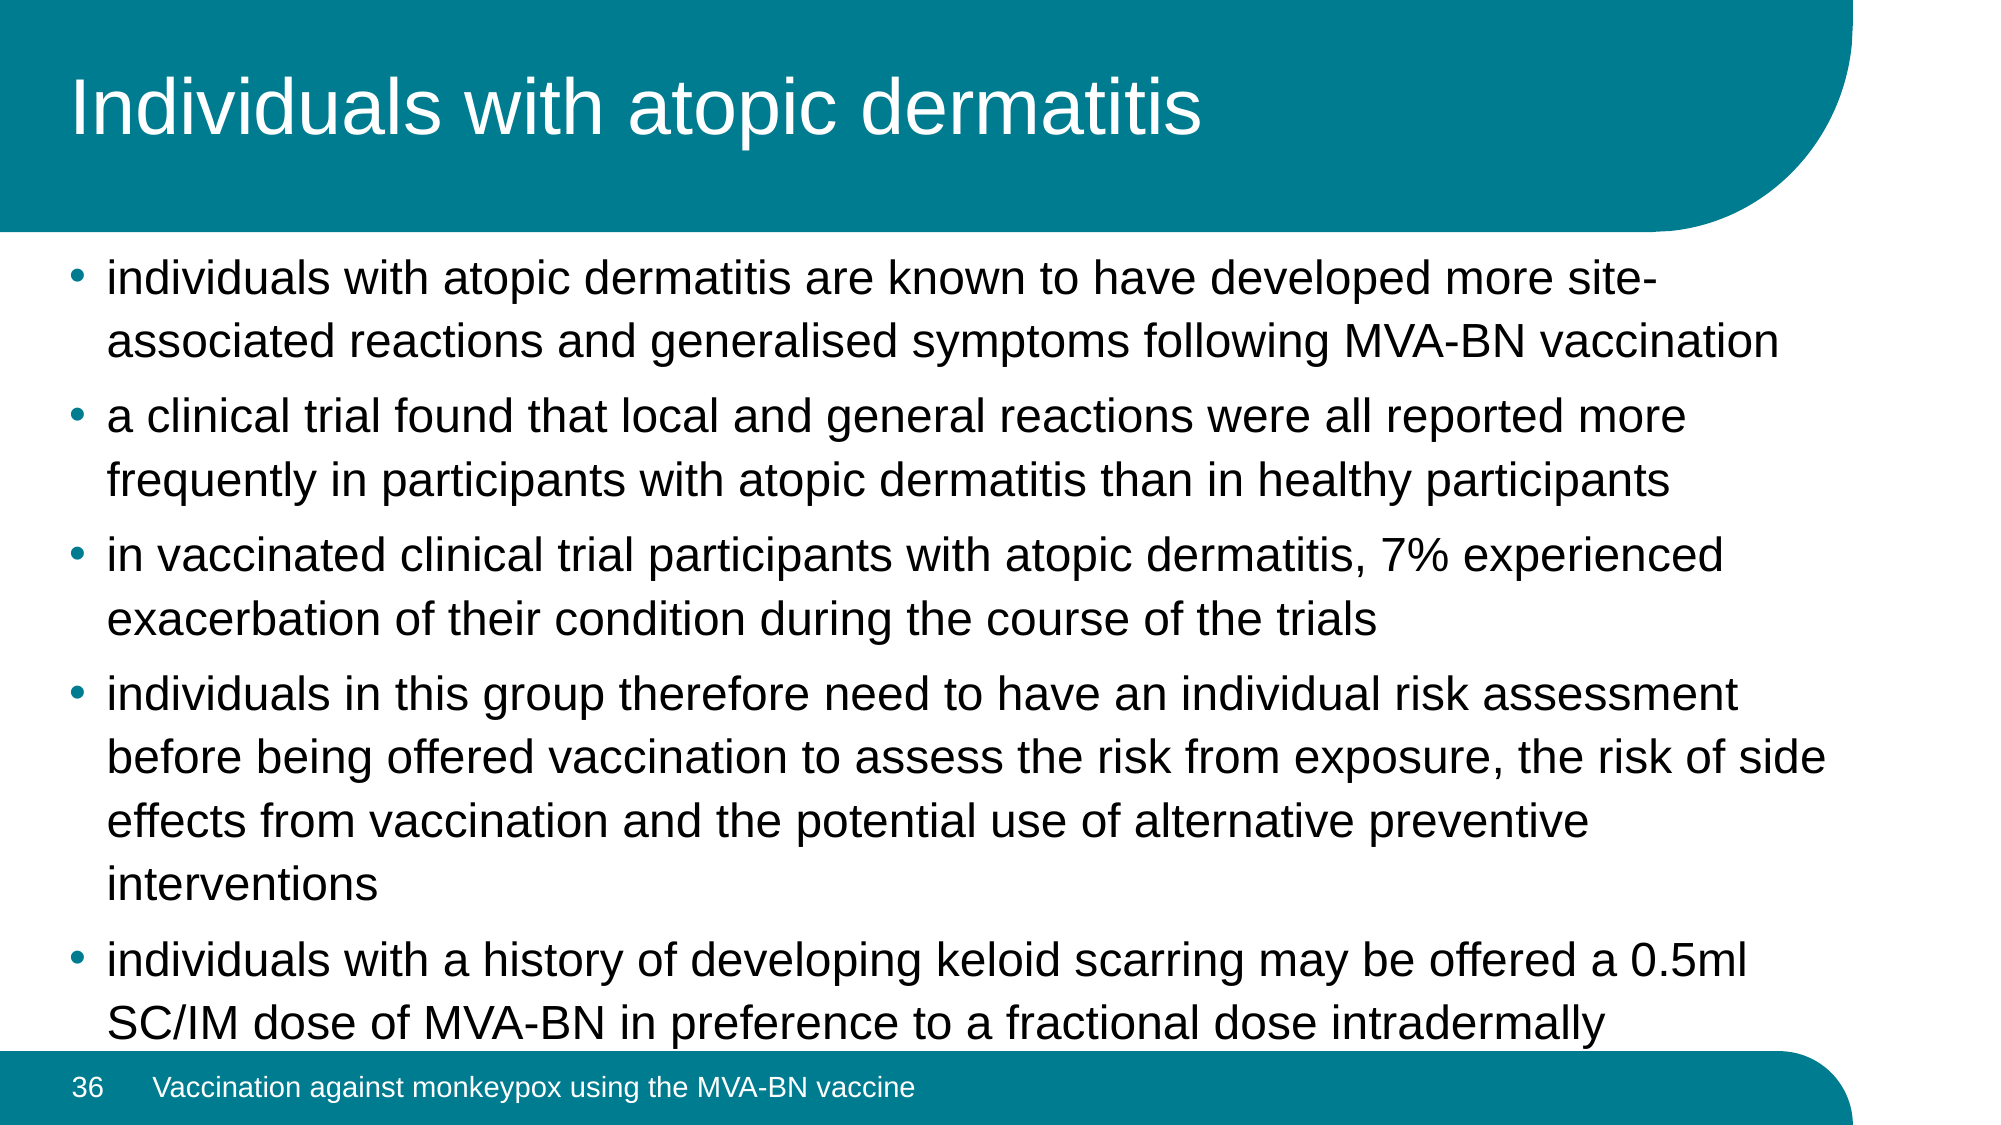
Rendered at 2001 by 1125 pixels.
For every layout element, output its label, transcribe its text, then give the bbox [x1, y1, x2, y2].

footer Vaccination against monkeypox using the MVA-BN vaccine [137, 1056, 1780, 1116]
slide_number 36 [21, 1056, 120, 1117]
list individuals with atopic dermatitis are known to have developed more site-associated reactions and generalised symptoms following MVA-BN vaccination a clinical trial found that local and general reactions were all reported more frequently in participants with atopic dermatitis than in healthy participants in vaccinated clinical trial participants with atopic dermatitis, 7% experienced exacerbation of their condition during the course of the trials individuals in this group therefore need to have an individual risk assessment before being offered vaccination to assess the risk from exposure, the risk of side effects from vaccination and the potential use of alternative preventive interventions individuals with a history of developing keloid scarring may be offered a 0.5ml SC/IM dose of MVA-BN in preference to a fractional dose intradermally [54, 232, 1879, 1057]
title Individuals with atopic dermatitis [54, 58, 1249, 176]
